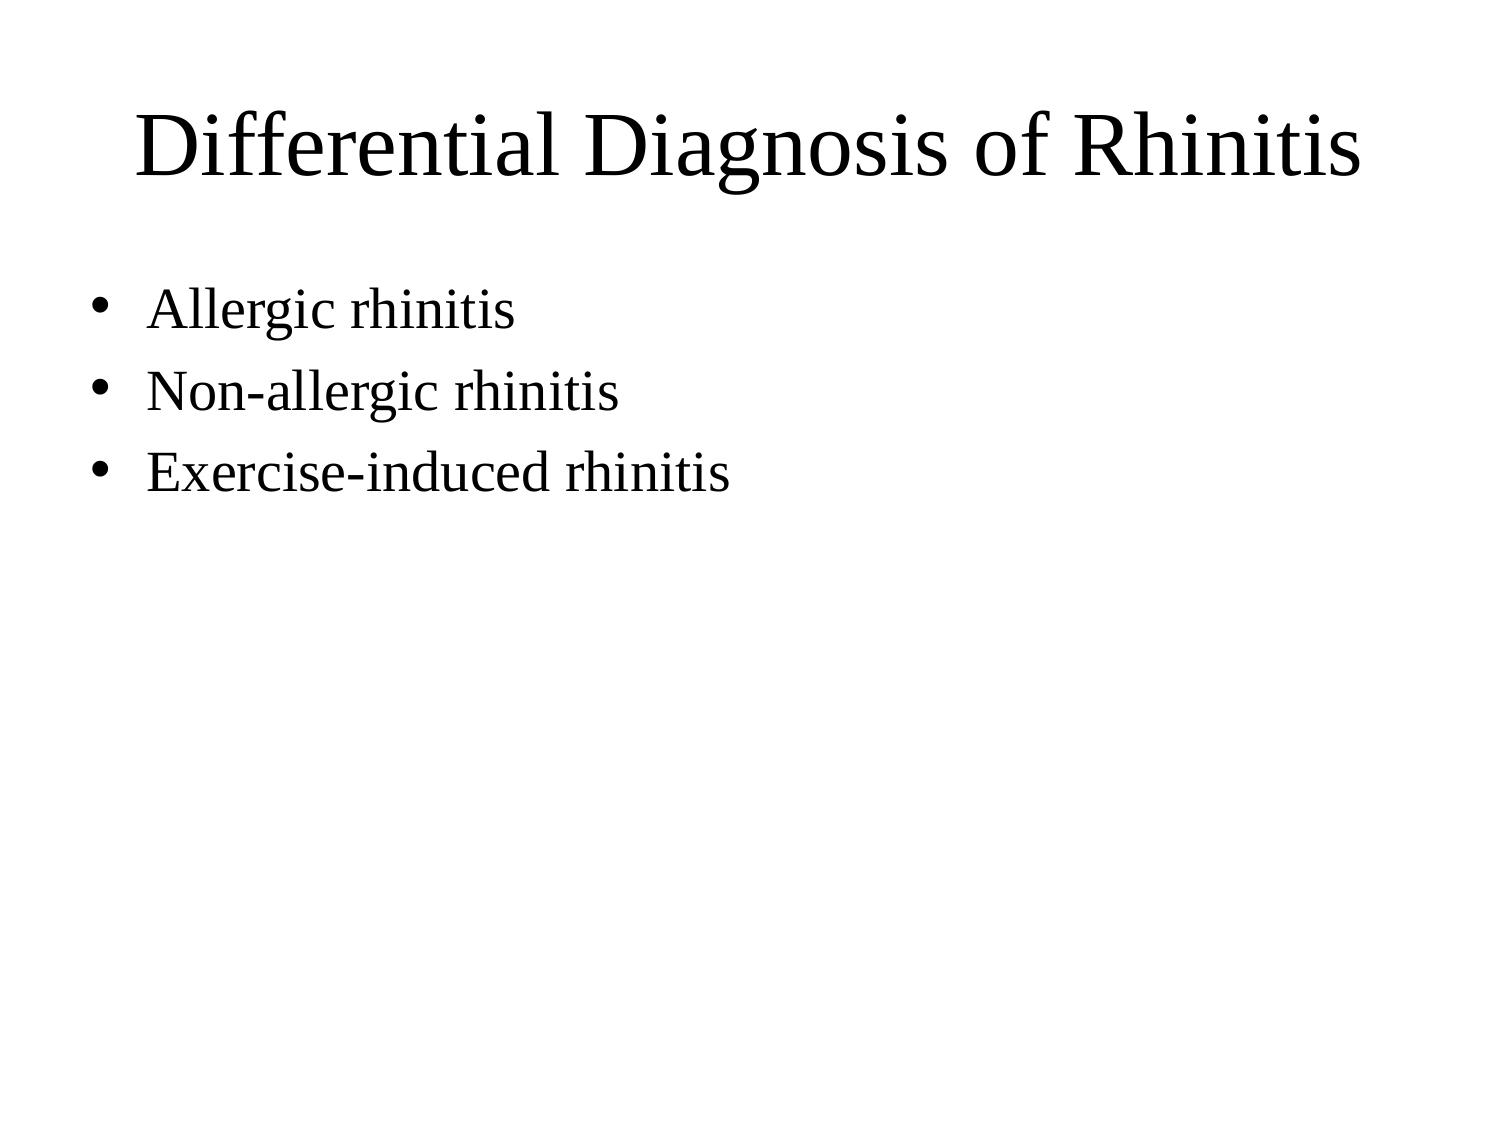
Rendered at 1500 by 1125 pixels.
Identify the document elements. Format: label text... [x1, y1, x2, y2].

list Allergic rhinitis Non-allergic rhinitis Exercise-induced rhinitis [75, 262, 1425, 1005]
title Differential Diagnosis of Rhinitis [75, 45, 1425, 233]
